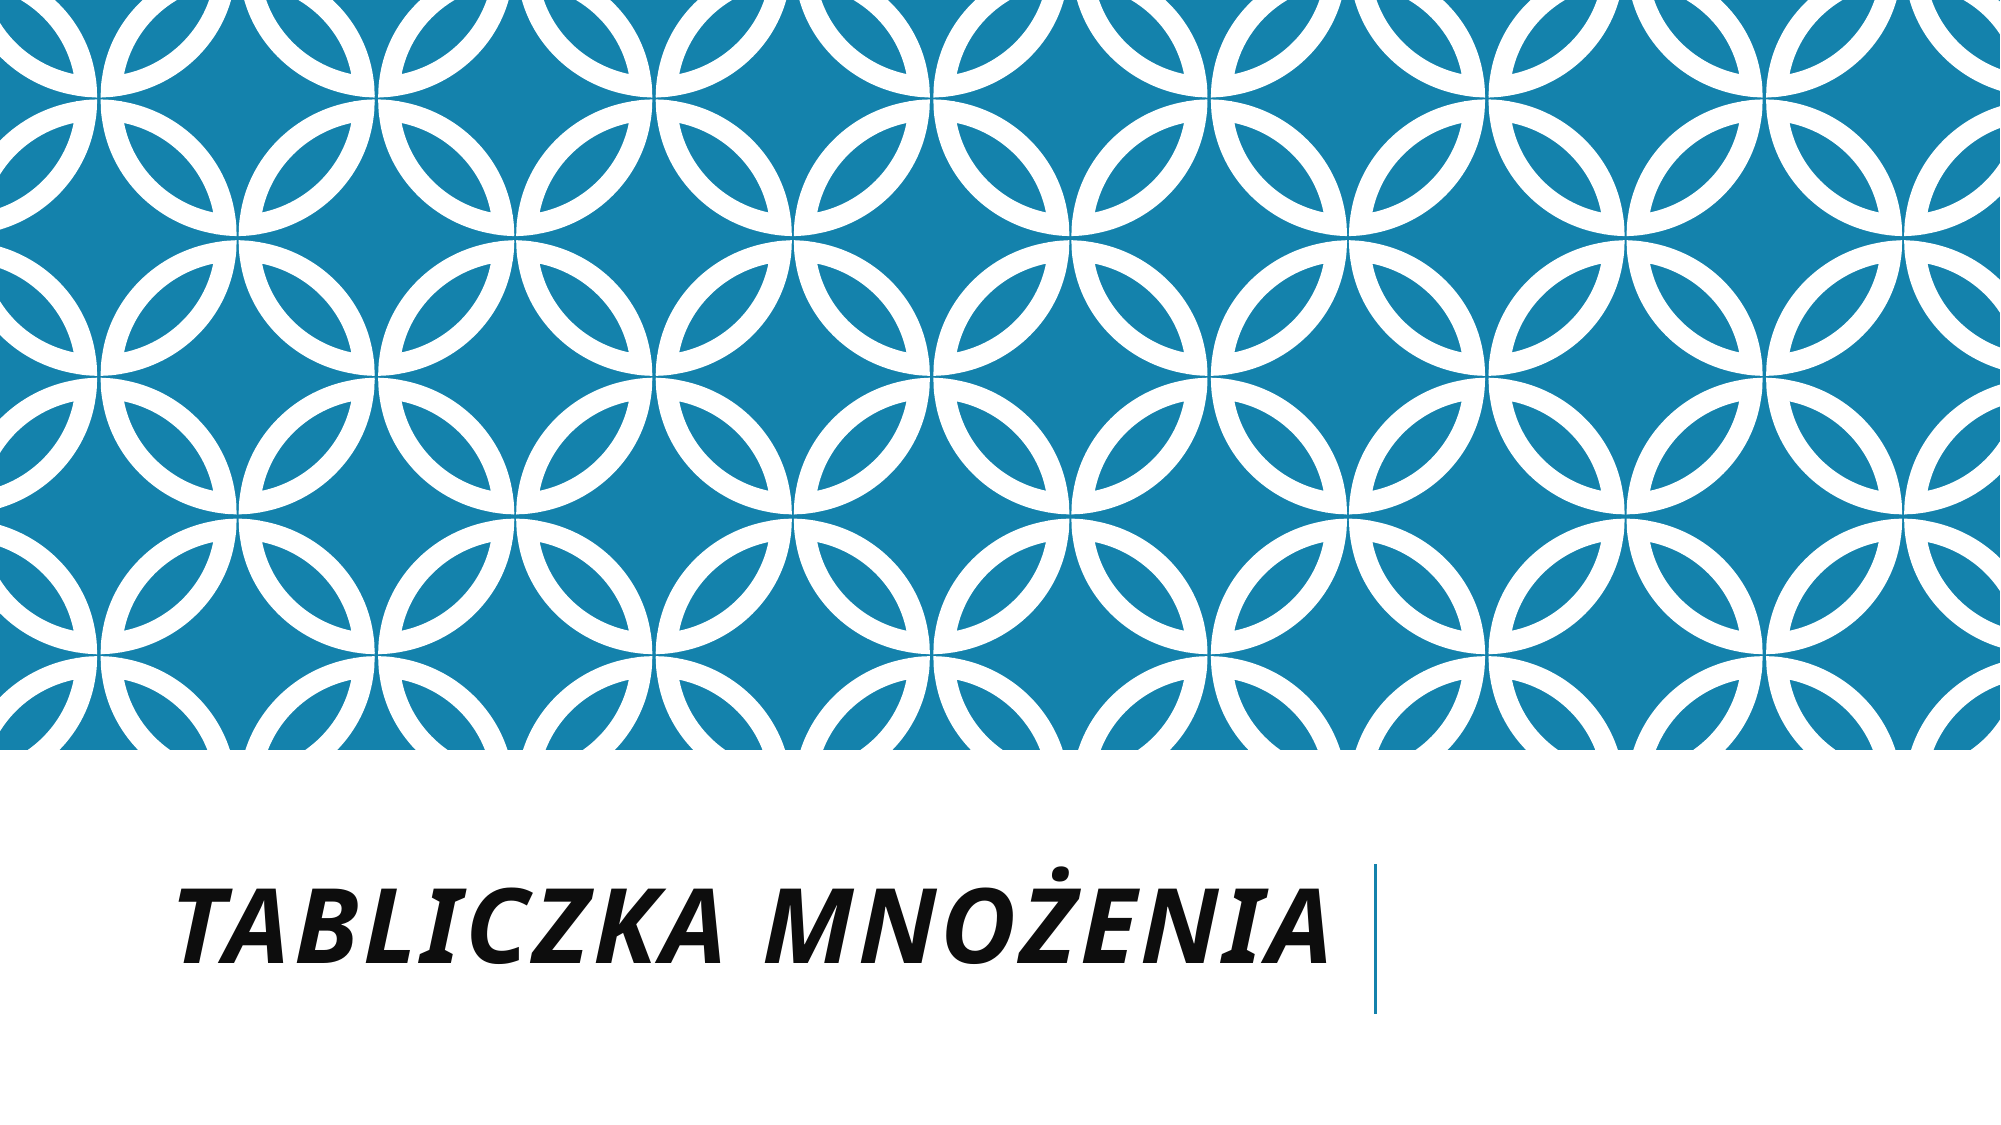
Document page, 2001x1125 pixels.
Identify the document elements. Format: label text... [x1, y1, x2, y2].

title Tabliczka mnożenia [75, 813, 1350, 1054]
